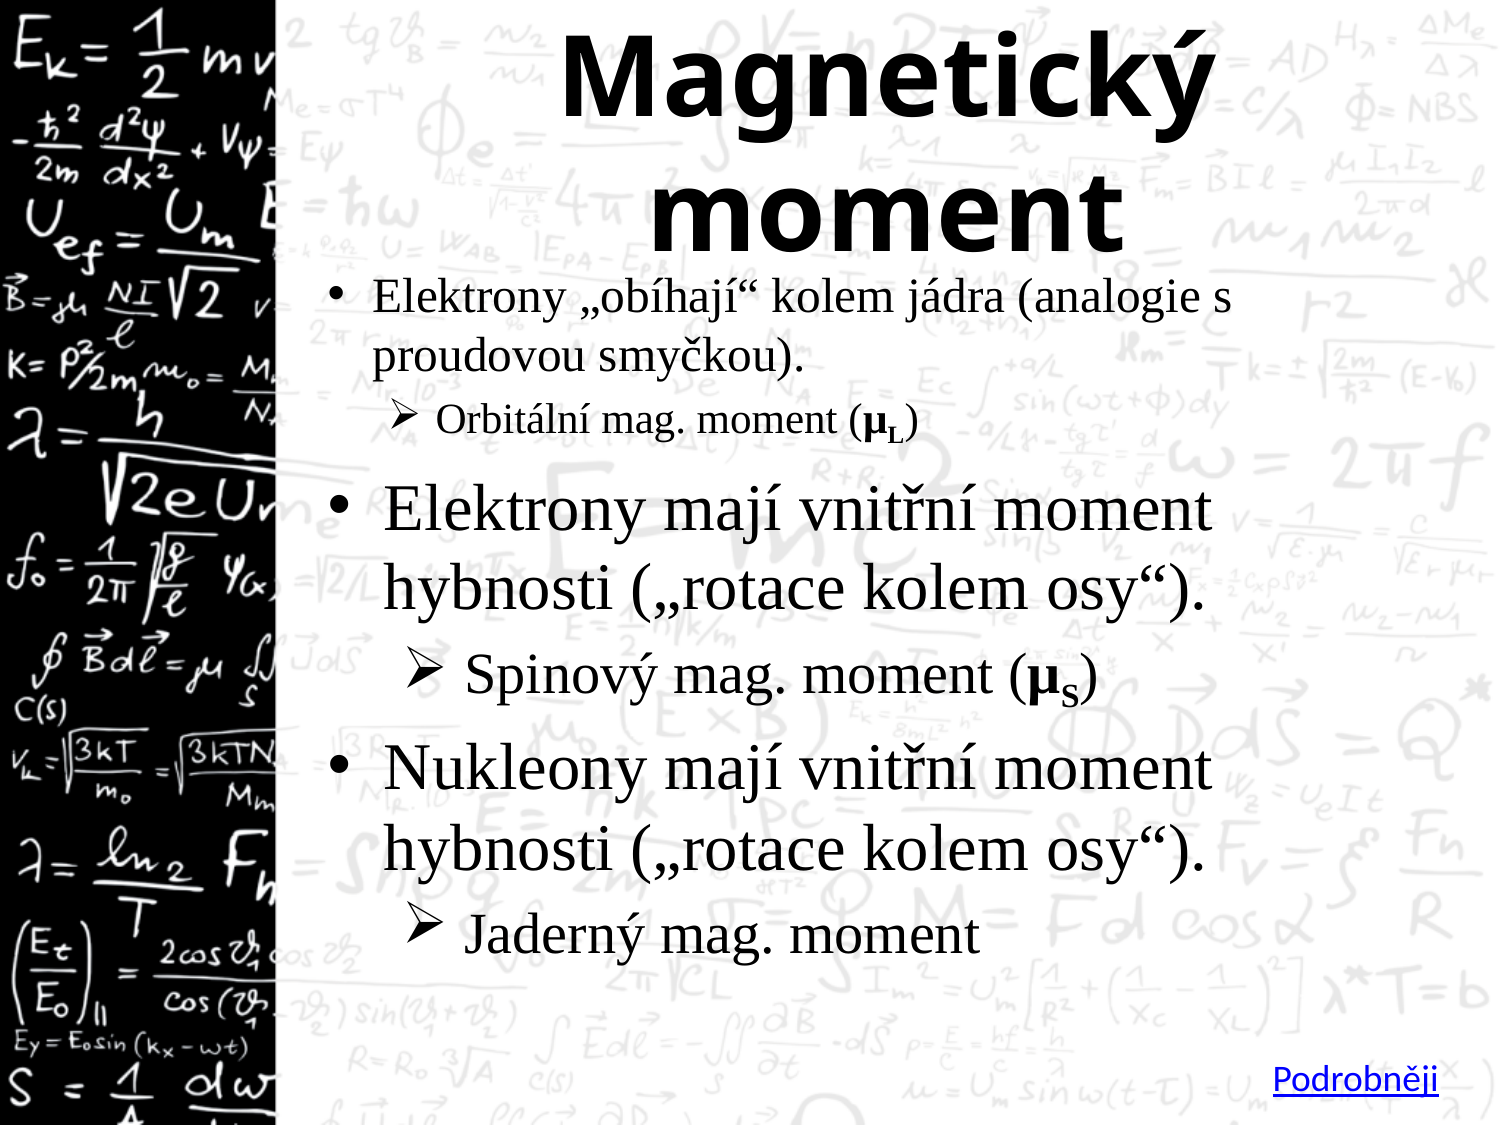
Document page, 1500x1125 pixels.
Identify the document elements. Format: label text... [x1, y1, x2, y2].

picture [0, 0, 1500, 1125]
text_box Nukleony mají vnitřní moment hybnosti („rotace kolem osy“). Jaderný mag. moment [312, 715, 1463, 1000]
text_box Elektrony mají vnitřní moment hybnosti („rotace kolem osy“). Spinový mag. moment (μS) [312, 456, 1463, 715]
text_box Podrobněji [1257, 1046, 1471, 1107]
title Magnetický moment [312, 45, 1461, 233]
list Elektrony „obíhají“ kolem jádra (analogie s proudovou smyčkou). Orbitální mag. moment (μL) [312, 255, 1463, 456]
